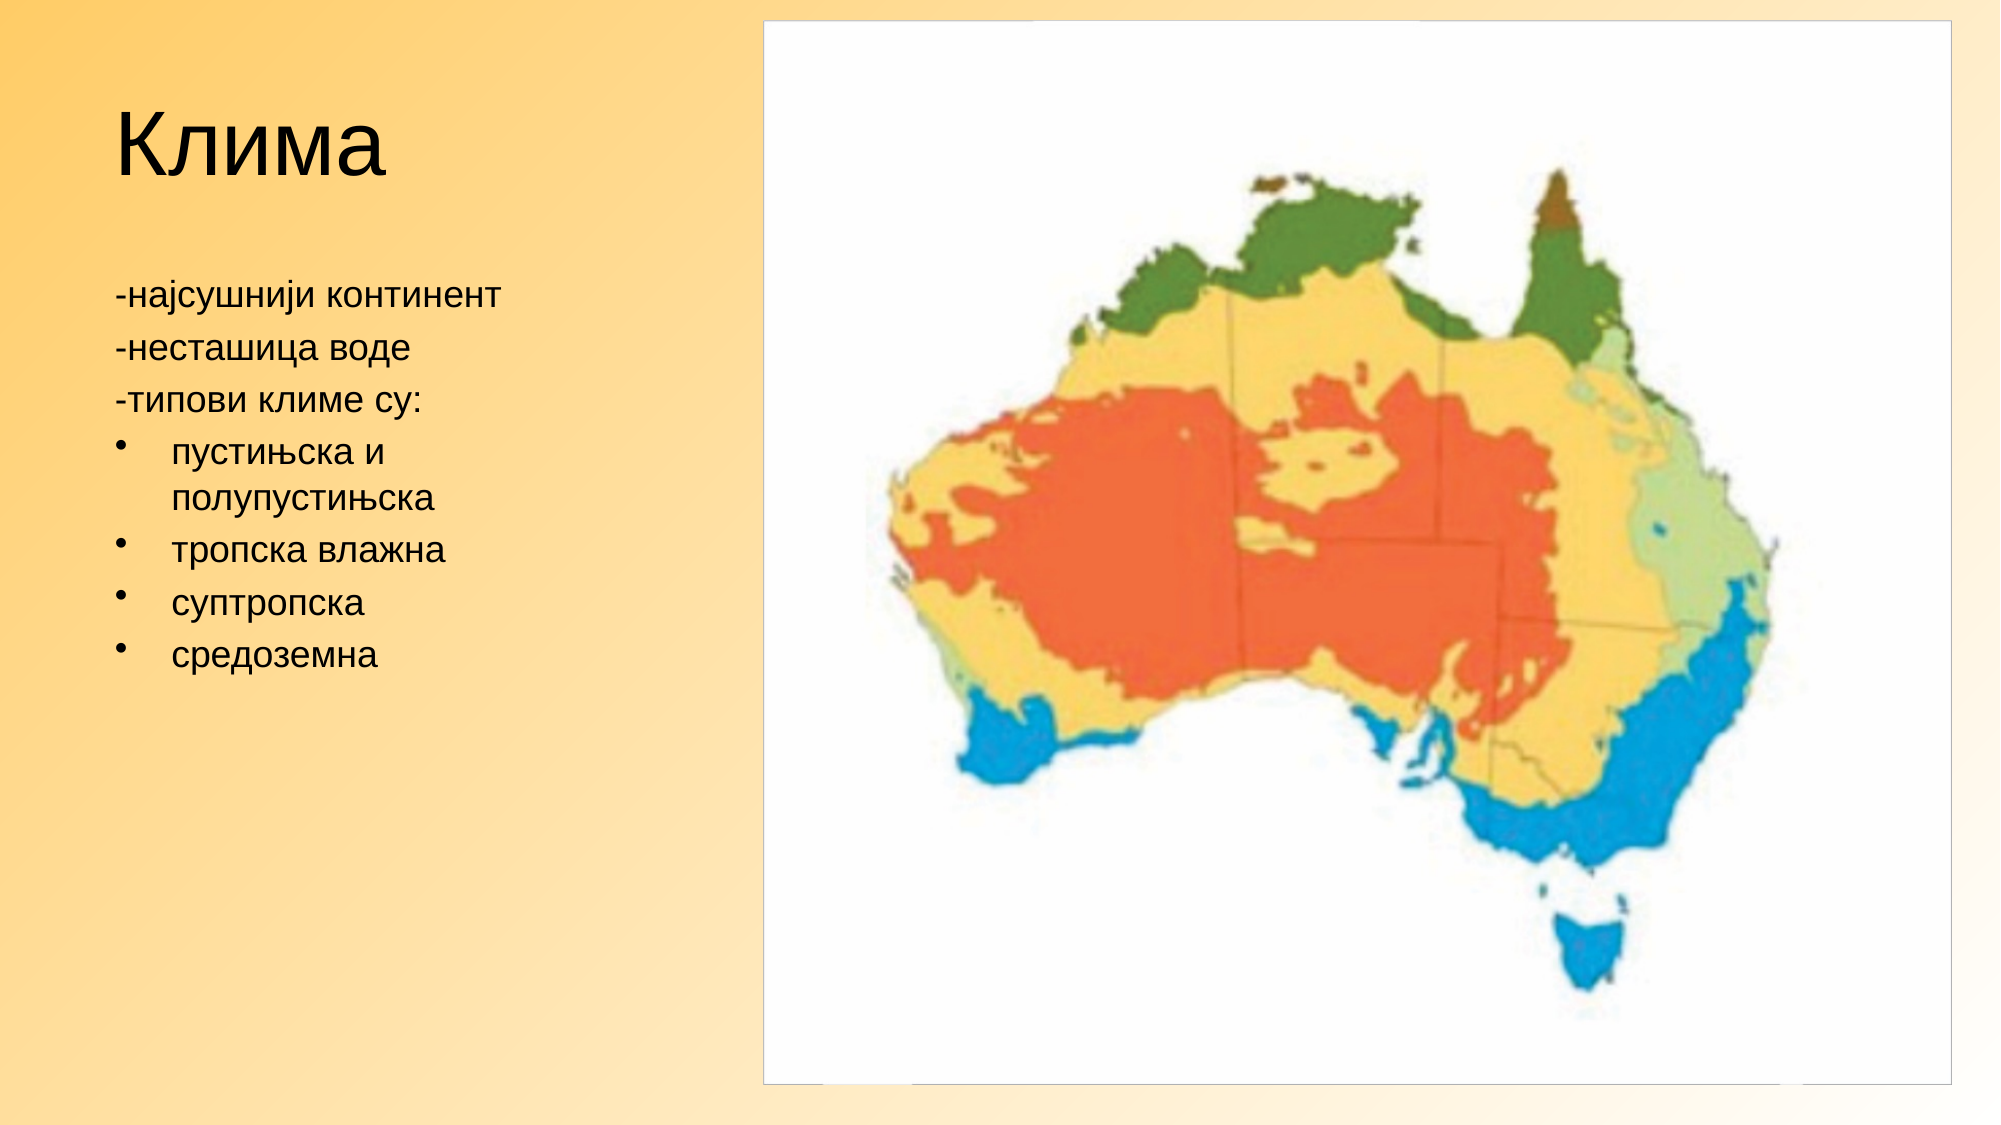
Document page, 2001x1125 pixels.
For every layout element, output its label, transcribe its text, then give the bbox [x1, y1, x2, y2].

title Клима [99, 45, 758, 233]
list -најсушнији континент -несташица воде -типови климе су: пустињска и полупустињска тропска влажна суптропска средоземна [99, 262, 540, 1005]
picture [763, 20, 1952, 1085]
